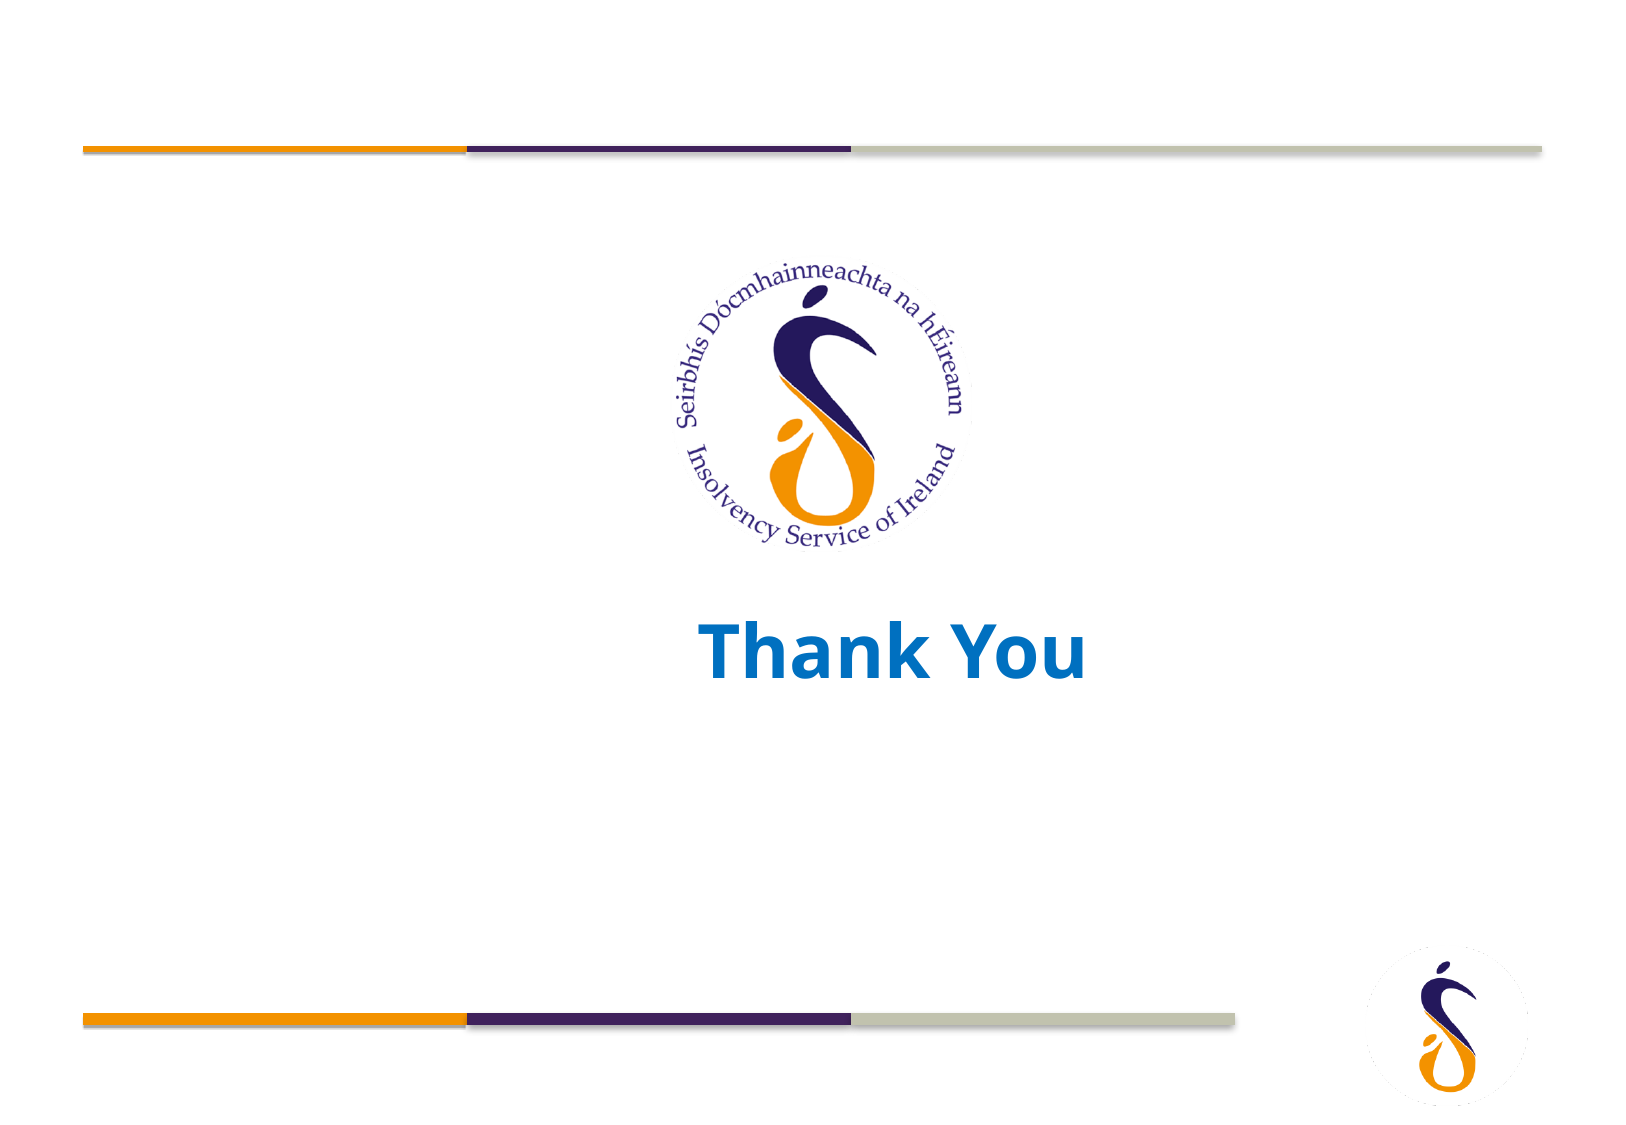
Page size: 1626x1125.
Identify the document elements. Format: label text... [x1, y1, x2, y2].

text_box Thank You [410, 597, 1101, 795]
picture [1365, 945, 1528, 1106]
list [670, 255, 972, 552]
